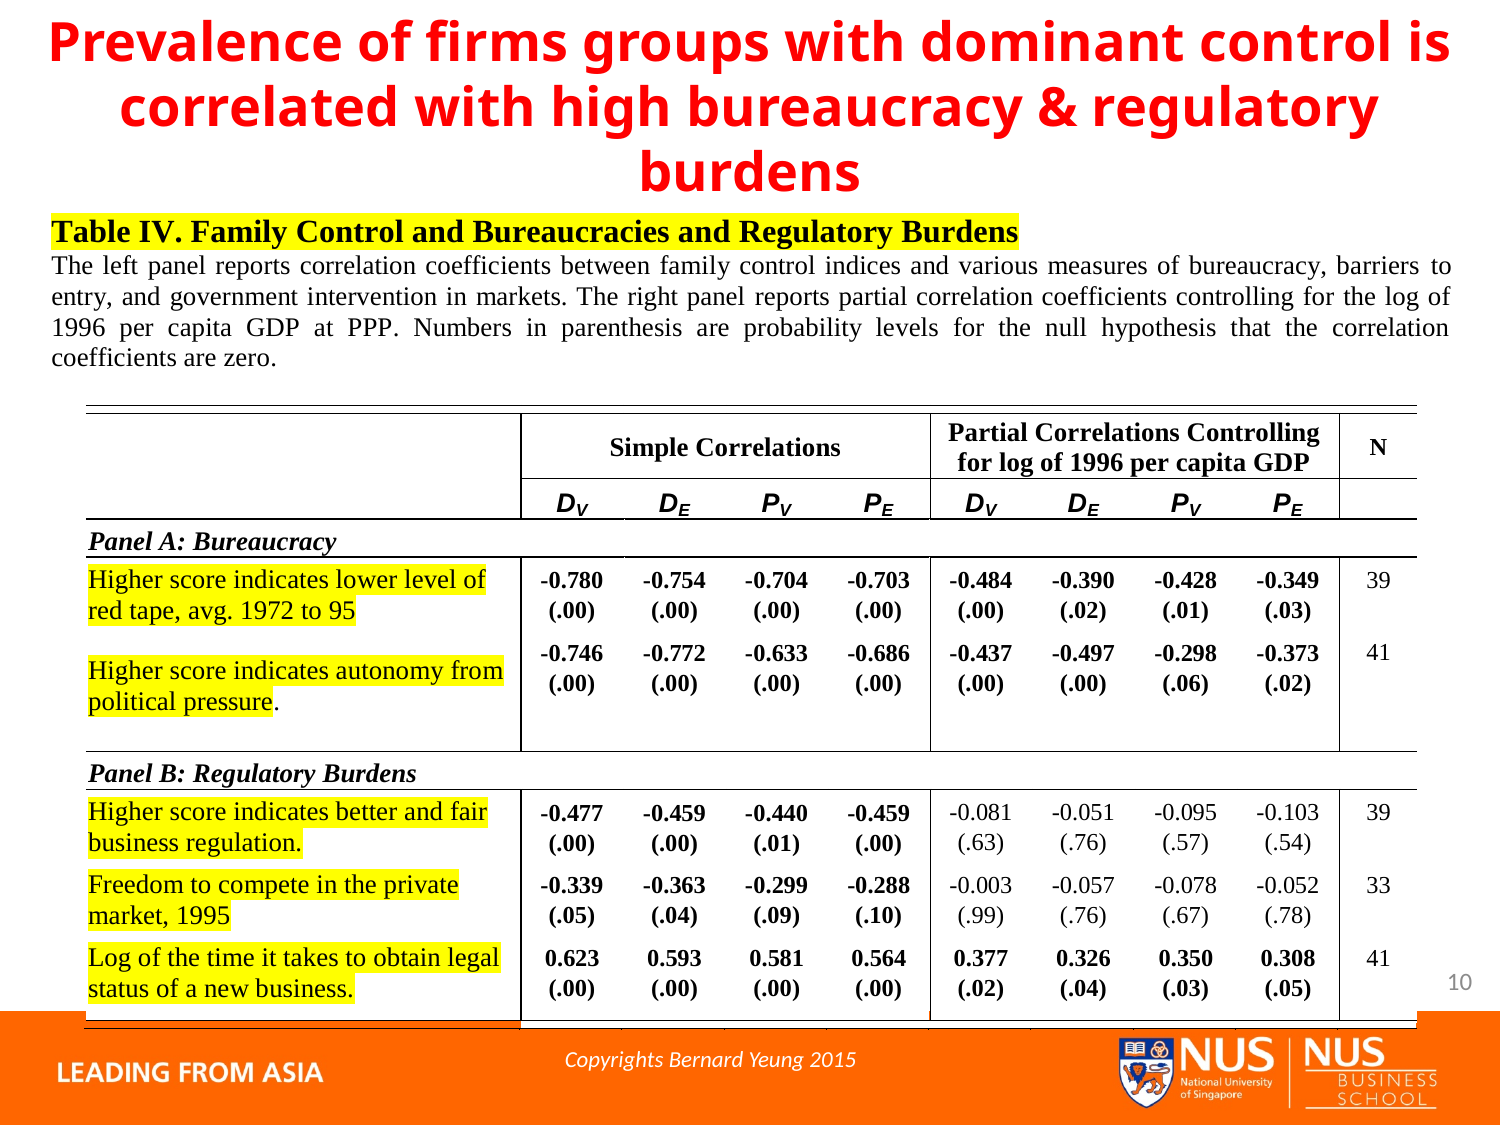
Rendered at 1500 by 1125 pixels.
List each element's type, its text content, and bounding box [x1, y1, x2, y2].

picture [0, 1011, 1500, 1125]
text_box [24, 212, 1476, 1084]
slide_number 10 [1480, 950, 1488, 1010]
text_box Prevalence of firms groups with dominant control is correlated with high bureaucracy & regulatory burdens [0, 0, 1500, 210]
